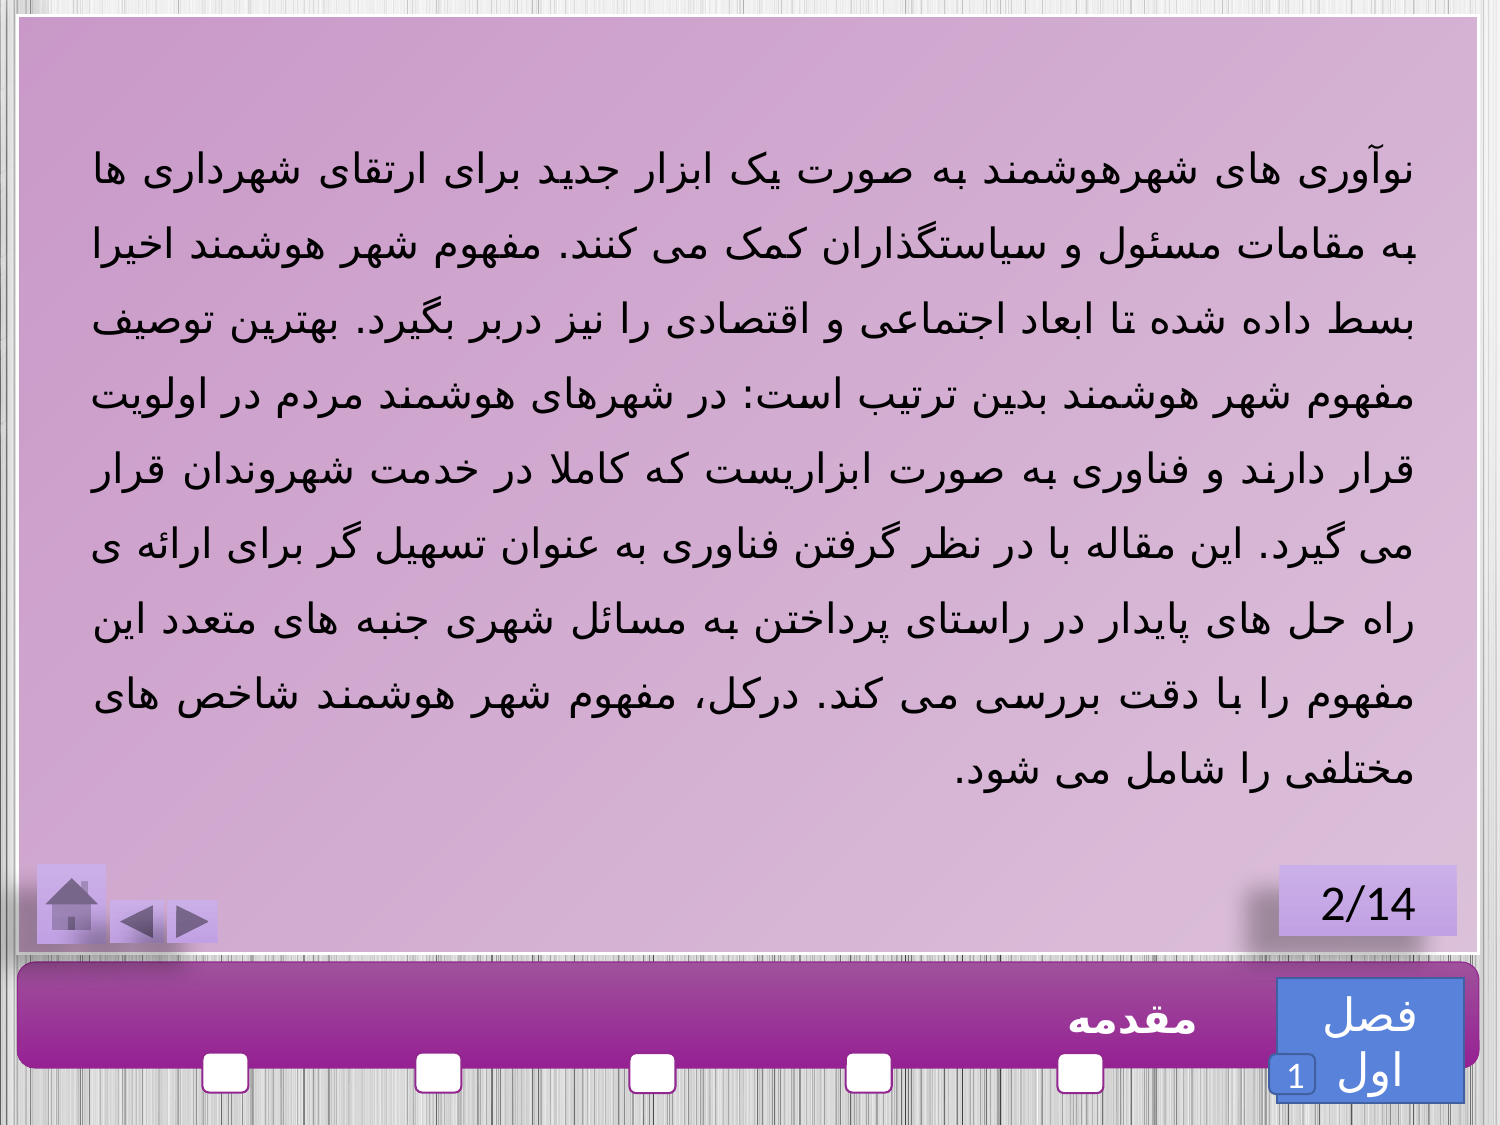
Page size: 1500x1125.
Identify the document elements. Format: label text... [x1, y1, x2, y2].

text_box 2/14 [1279, 864, 1457, 937]
text_box [1402, 961, 1480, 1068]
text_box [201, 1051, 250, 1094]
text_box [167, 900, 218, 943]
text_box [37, 863, 107, 945]
text_box [1056, 1052, 1105, 1095]
text_box [16, 14, 1480, 955]
text_box [109, 899, 165, 944]
text_box [16, 961, 1276, 1069]
text_box [628, 1052, 677, 1095]
text_box [844, 1051, 893, 1094]
text_box فصل اول [1276, 977, 1465, 1104]
text_box [414, 1051, 463, 1094]
text_box 1 [1268, 1052, 1317, 1096]
text_box مقدمه [78, 984, 1213, 1049]
text_box نوآوری های شهرهوشمند به صورت یک ابزار جدید برای ارتقای شهرداری ها به مقامات مسئول و سیاستگذاران کمک می کنند. مفهوم شهر هوشمند اخیرا بسط داده شده تا ابعاد اجتماعی و اقتصادی را نیز دربر بگیرد. بهترین توصیف مفهوم شهر هوشمند بدین ترتیب است: در شهرهای هوشمند مردم در اولویت قرار دارند و فناوری به صورت ابزاریست که کاملا در خدمت شهروندان قرار می گیرد. این مقاله با در نظر گرفتن فناوری به عنوان تسهیل گر برای ارائه ی راه حل های پایدار در راستای پرداختن به مسائل شهری جنبه های متعدد این مفهوم را با دقت بررسی می کند. درکل، مفهوم شهر هوشمند شاخص های مختلفی را شامل می شود. [75, 49, 1431, 841]
picture [0, 0, 1500, 1125]
